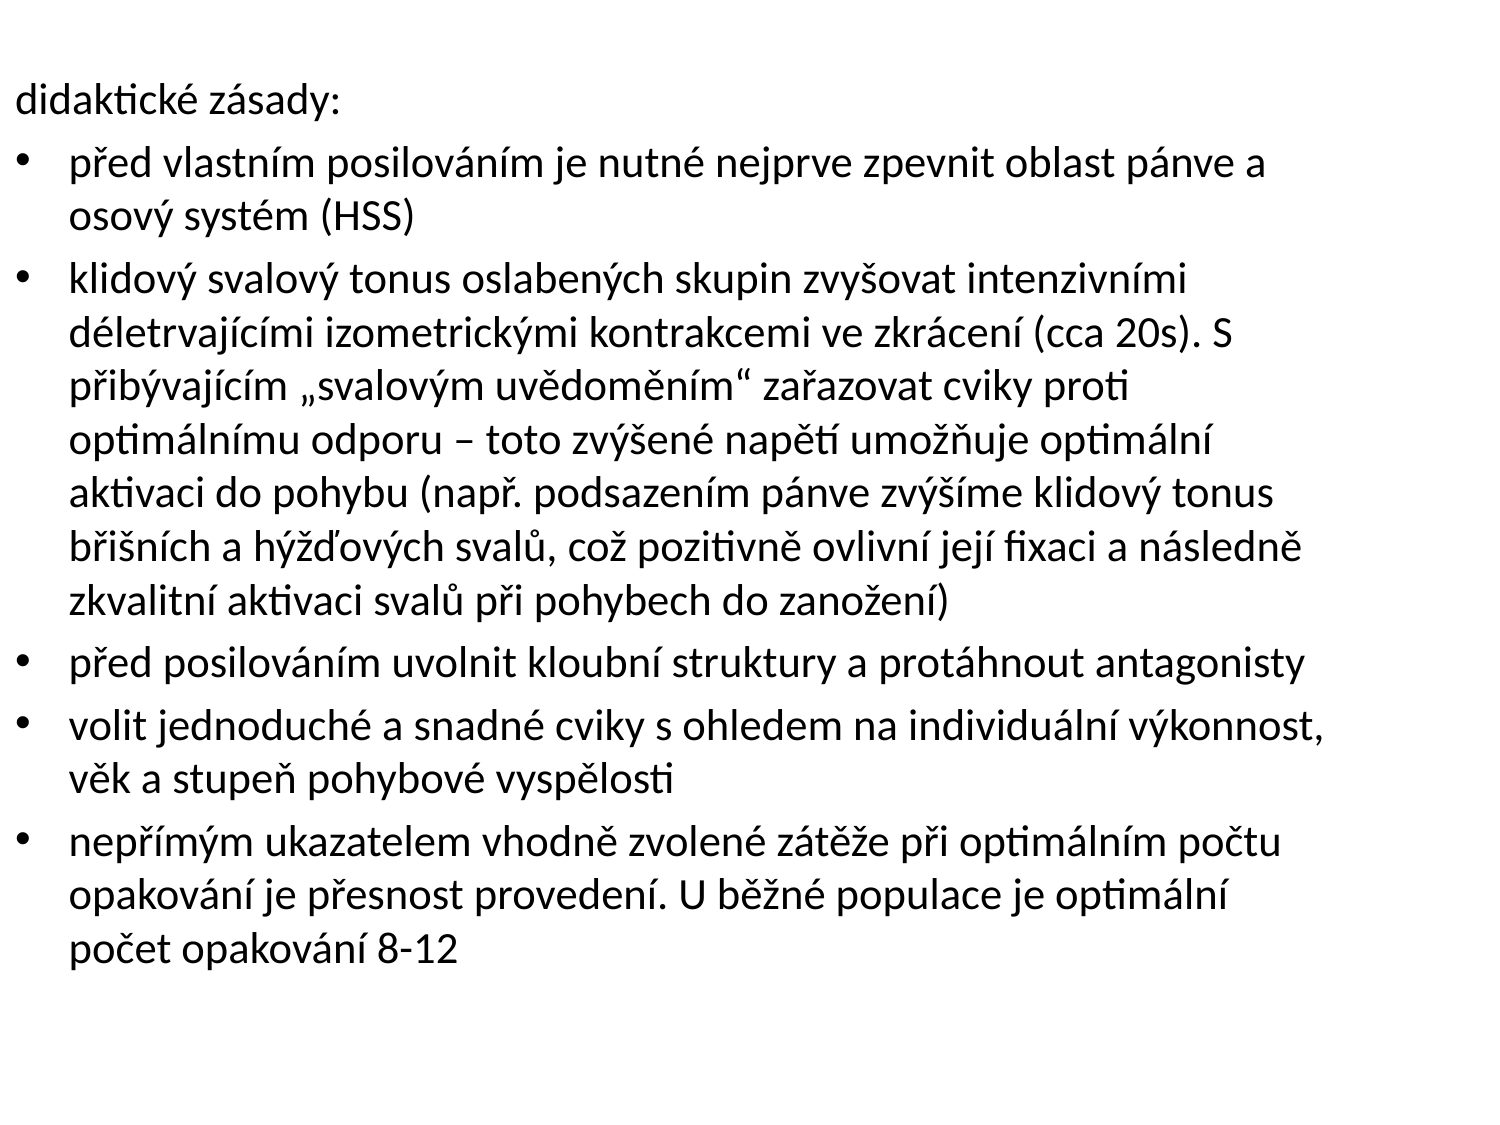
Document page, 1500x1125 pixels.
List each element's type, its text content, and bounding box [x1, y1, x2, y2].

list didaktické zásady: před vlastním posilováním je nutné nejprve zpevnit oblast pánve a osový systém (HSS) klidový svalový tonus oslabených skupin zvyšovat intenzivními déletrvajícími izometrickými kontrakcemi ve zkrácení (cca 20s). S přibývajícím „svalovým uvědoměním“ zařazovat cviky proti optimálnímu odporu – toto zvýšené napětí umožňuje optimální aktivaci do pohybu (např. podsazením pánve zvýšíme klidový tonus břišních a hýžďových svalů, což pozitivně ovlivní její fixaci a následně zkvalitní aktivaci svalů při pohybech do zanožení) před posilováním uvolnit kloubní struktury a protáhnout antagonisty volit jednoduché a snadné cviky s ohledem na individuální výkonnost, věk a stupeň pohybové vyspělosti nepřímým ukazatelem vhodně zvolené zátěže při optimálním počtu opakování je přesnost provedení. U běžné populace je optimální počet opakování 8-12 [0, 0, 1350, 1005]
